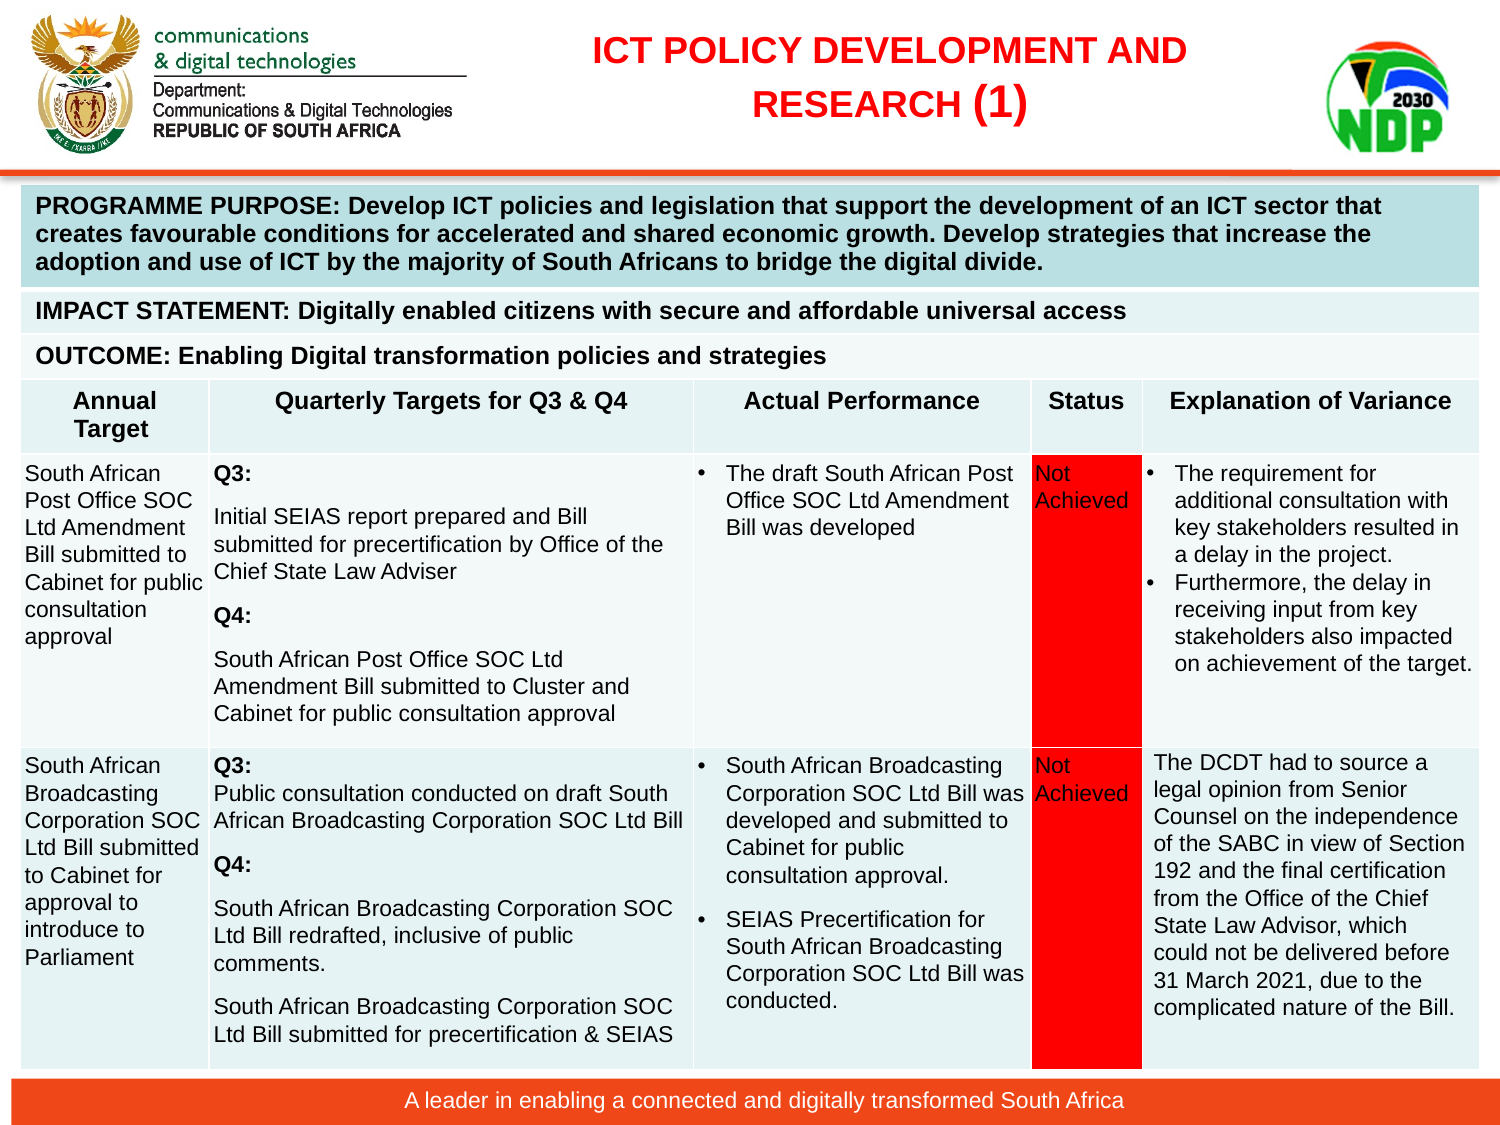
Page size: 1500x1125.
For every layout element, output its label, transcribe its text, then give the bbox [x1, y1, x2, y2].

slide_number 17 [1197, 1074, 1459, 1078]
table_cell South African Post Office SOC Ltd Amendment Bill submitted to Cabinet for public consultation approval [21, 455, 208, 747]
table_cell Annual Target [21, 380, 208, 453]
table_cell OUTCOME: Enabling Digital transformation policies and strategies [21, 335, 1479, 378]
text_box ICT POLICY DEVELOPMENT AND RESEARCH (1) [497, 19, 1310, 134]
table_cell Status [1032, 380, 1142, 453]
table_cell The draft South African Post Office SOC Ltd Amendment Bill was developed [694, 455, 1030, 747]
table_cell Q3: Public consultation conducted on draft South African Broadcasting Corporation SOC Ltd Bill Q4: South African Broadcasting Corporation SOC Ltd Bill redrafted, inclusive of public comments. South African Broadcasting Corporation SOC Ltd Bill submitted for precertification & SEIAS [210, 748, 693, 1069]
table_cell South African Broadcasting Corporation SOC Ltd Bill submitted to Cabinet for approval to introduce to Parliament [21, 748, 208, 1069]
table_cell Explanation of Variance [1143, 380, 1479, 453]
footer A leader in enabling a connected and digitally transformed South Africa [11, 1078, 1500, 1125]
table_cell The requirement for additional consultation with key stakeholders resulted in a delay in the project. Furthermore, the delay in receiving input from key stakeholders also impacted on achievement of the target. [1143, 455, 1479, 747]
table_cell IMPACT STATEMENT: Digitally enabled citizens with secure and affordable universal access [21, 292, 1479, 333]
picture [10, 7, 493, 160]
table_cell Not Achieved [1032, 748, 1142, 1069]
table_cell South African Broadcasting Corporation SOC Ltd Bill was developed and submitted to Cabinet for public consultation approval. SEIAS Precertification for South African Broadcasting Corporation SOC Ltd Bill was conducted. [694, 748, 1030, 1069]
table_cell Q3: Initial SEIAS report prepared and Bill submitted for precertification by Office of the Chief State Law Adviser Q4: South African Post Office SOC Ltd Amendment Bill submitted to Cluster and Cabinet for public consultation approval [210, 455, 693, 747]
table_cell Quarterly Targets for Q3 & Q4 [210, 380, 693, 453]
table_cell Actual Performance [694, 380, 1030, 453]
table_cell The DCDT had to source a legal opinion from Senior Counsel on the independence of the SABC in view of Section 192 and the final certification from the Office of the Chief State Law Advisor, which could not be delivered before 31 March 2021, due to the complicated nature of the Bill. [1143, 748, 1479, 1069]
table_cell Not Achieved [1032, 455, 1142, 747]
picture [1315, 23, 1465, 172]
table_header PROGRAMME PURPOSE: Develop ICT policies and legislation that support the development of an ICT sector that creates favourable conditions for accelerated and shared economic growth. Develop strategies that increase the adoption and use of ICT by the majority of South Africans to bridge the digital divide. [21, 185, 1479, 287]
